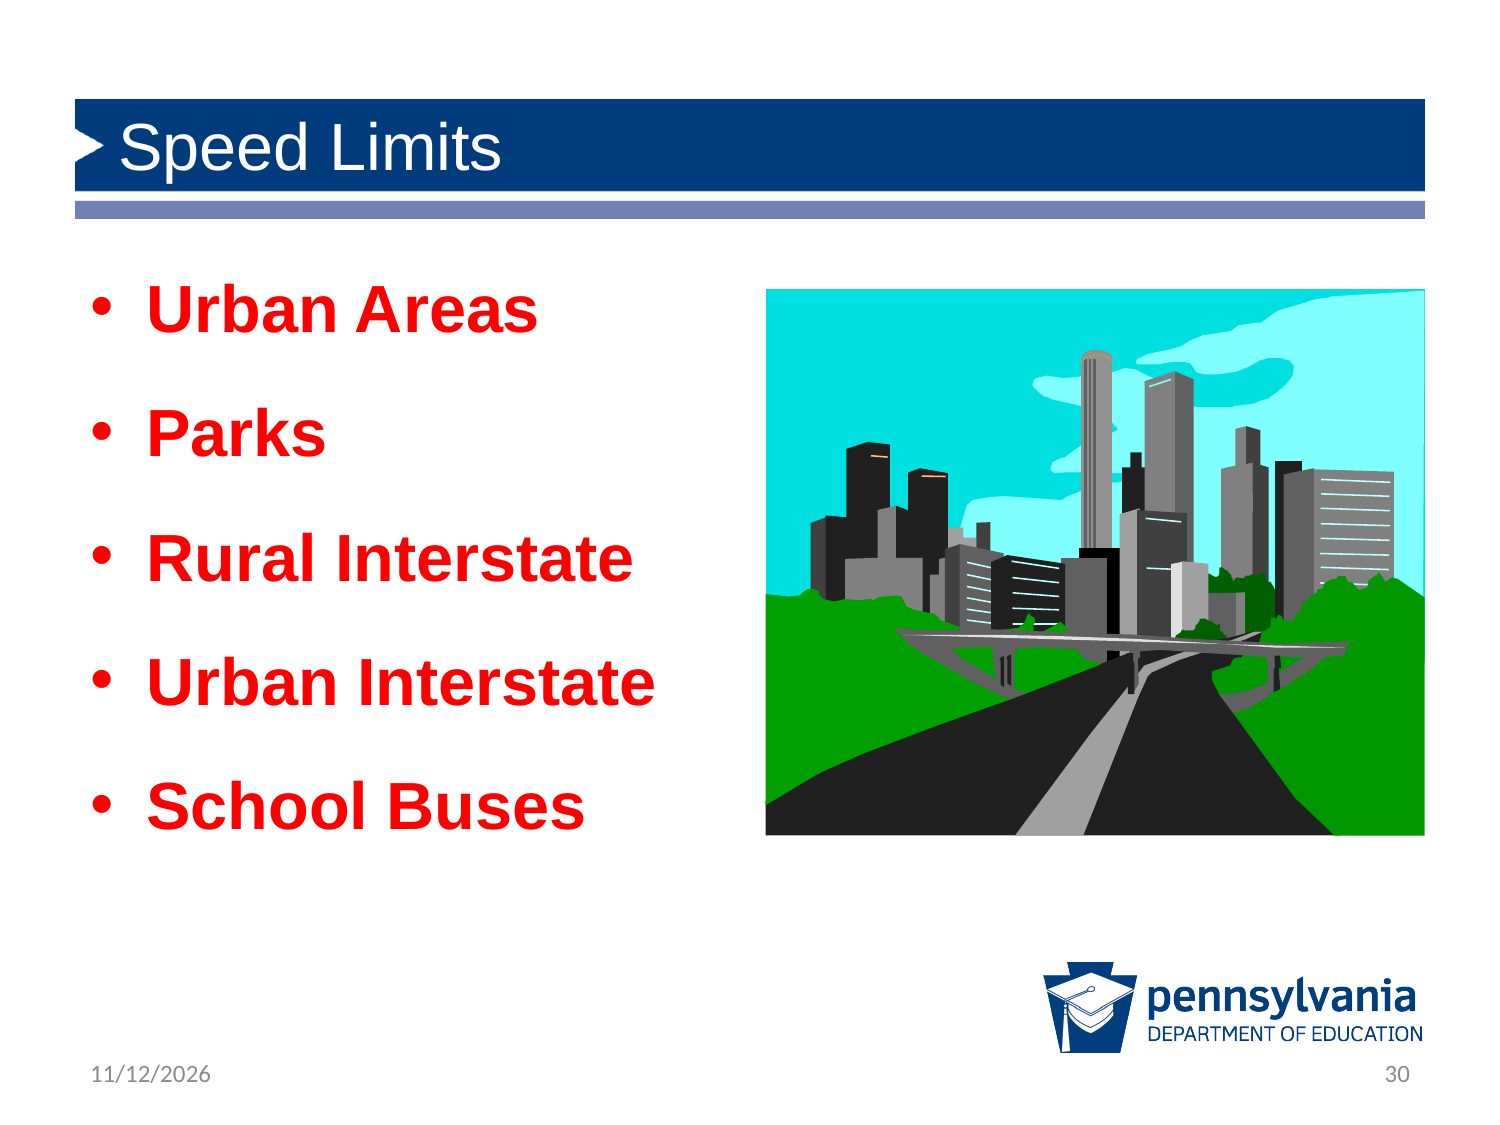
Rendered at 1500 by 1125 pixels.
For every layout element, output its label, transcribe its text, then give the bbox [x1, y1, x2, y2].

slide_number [75, 1042, 425, 1103]
picture [1043, 962, 1422, 1053]
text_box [764, 288, 1426, 837]
slide_number 30 [1074, 1042, 1425, 1103]
title Speed Limits [75, 50, 1425, 238]
text_box Urban Areas Parks Rural Interstate Urban Interstate School Buses [75, 242, 1450, 883]
